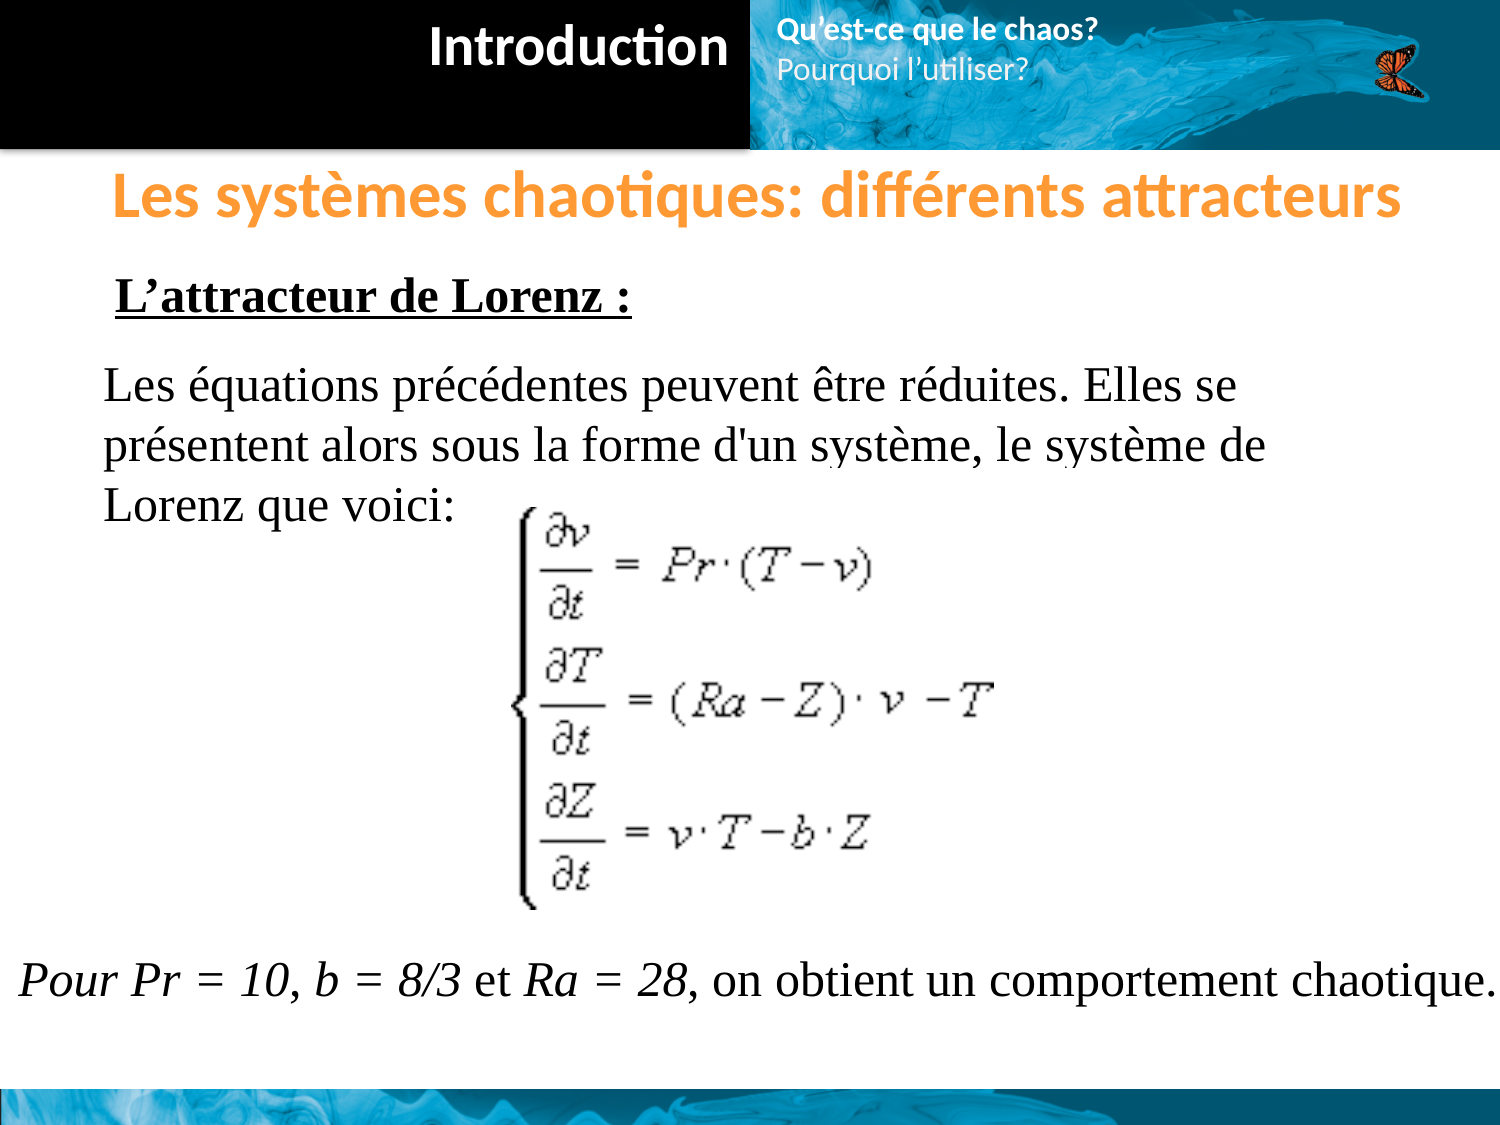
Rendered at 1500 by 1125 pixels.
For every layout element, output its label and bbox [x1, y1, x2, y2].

text_box [0, 0, 1500, 1125]
